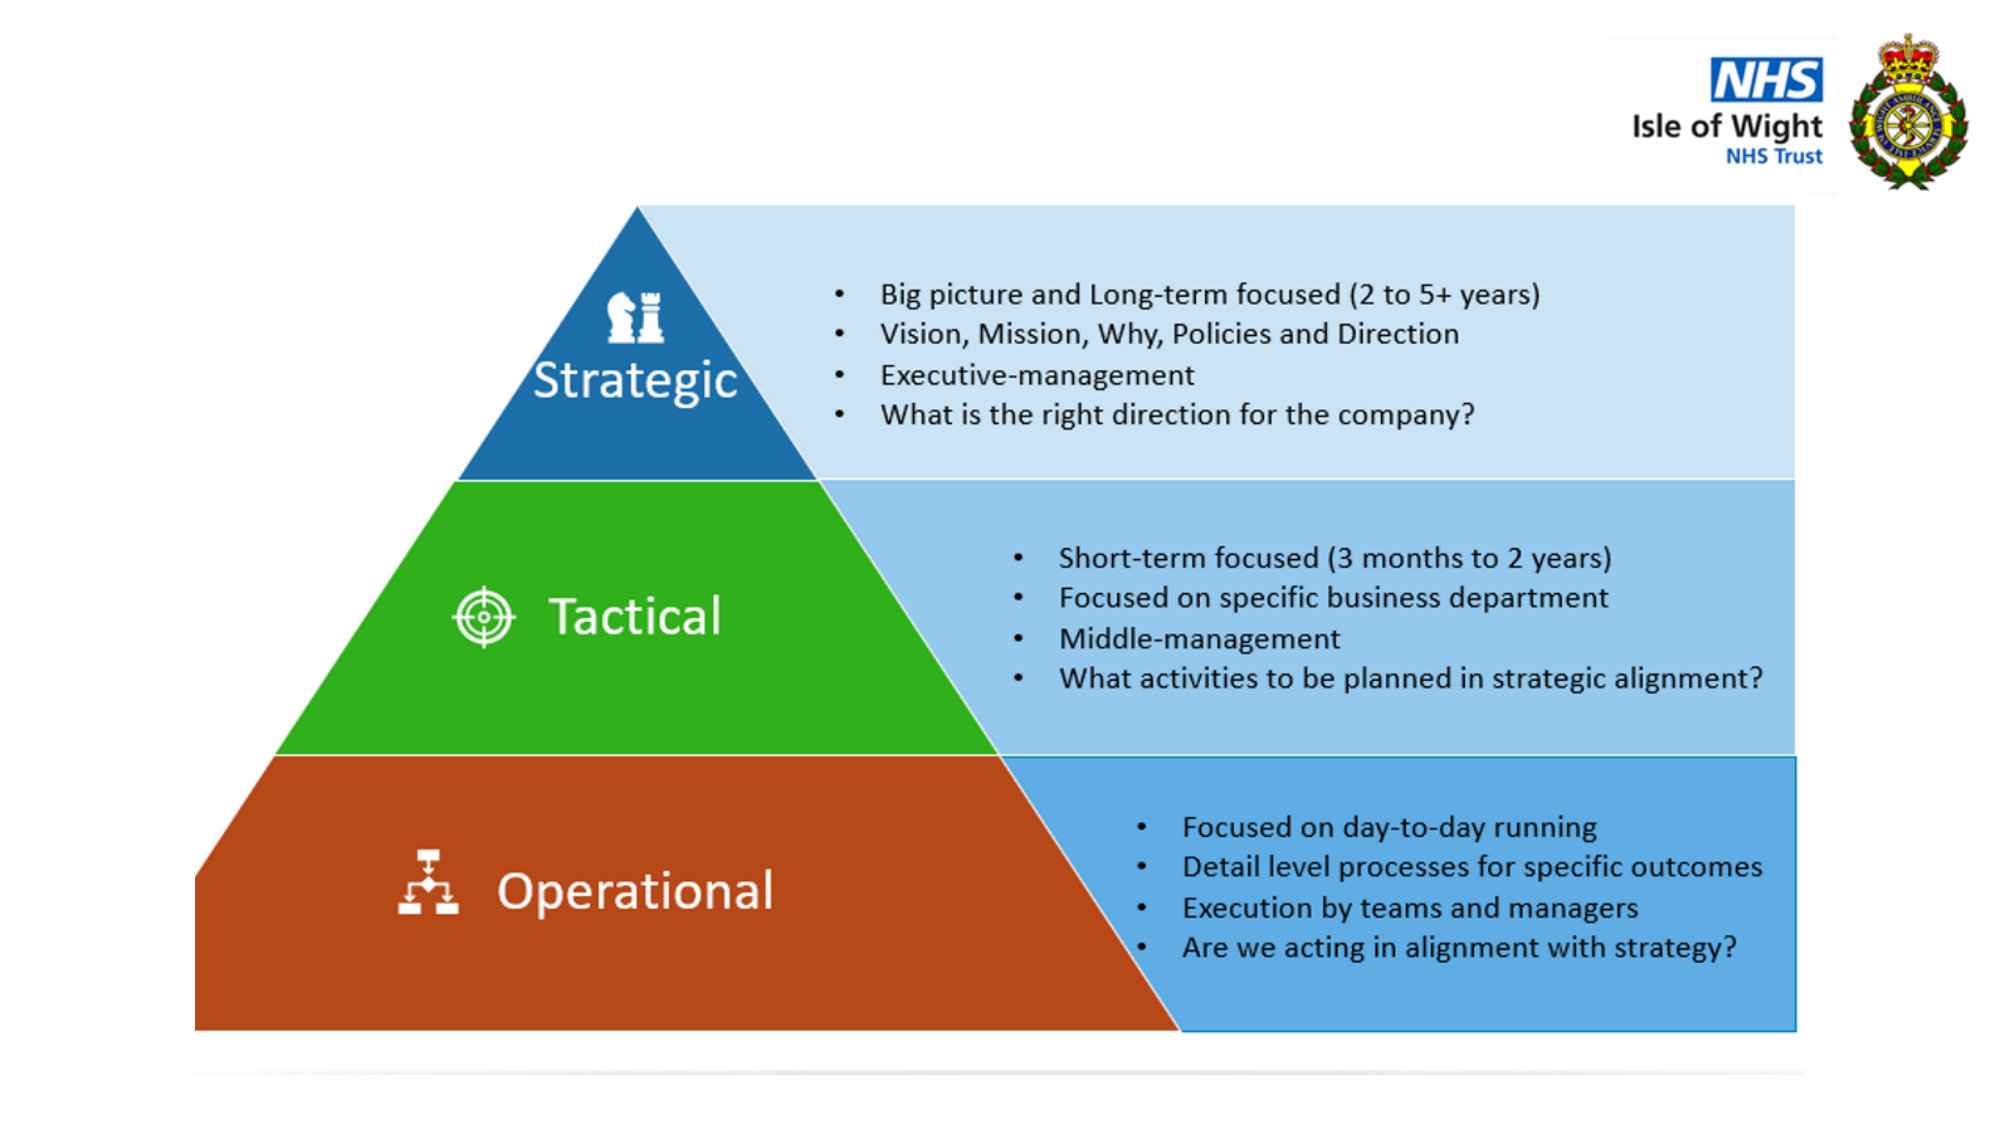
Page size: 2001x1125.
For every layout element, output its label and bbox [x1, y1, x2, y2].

picture [194, 31, 1975, 1075]
